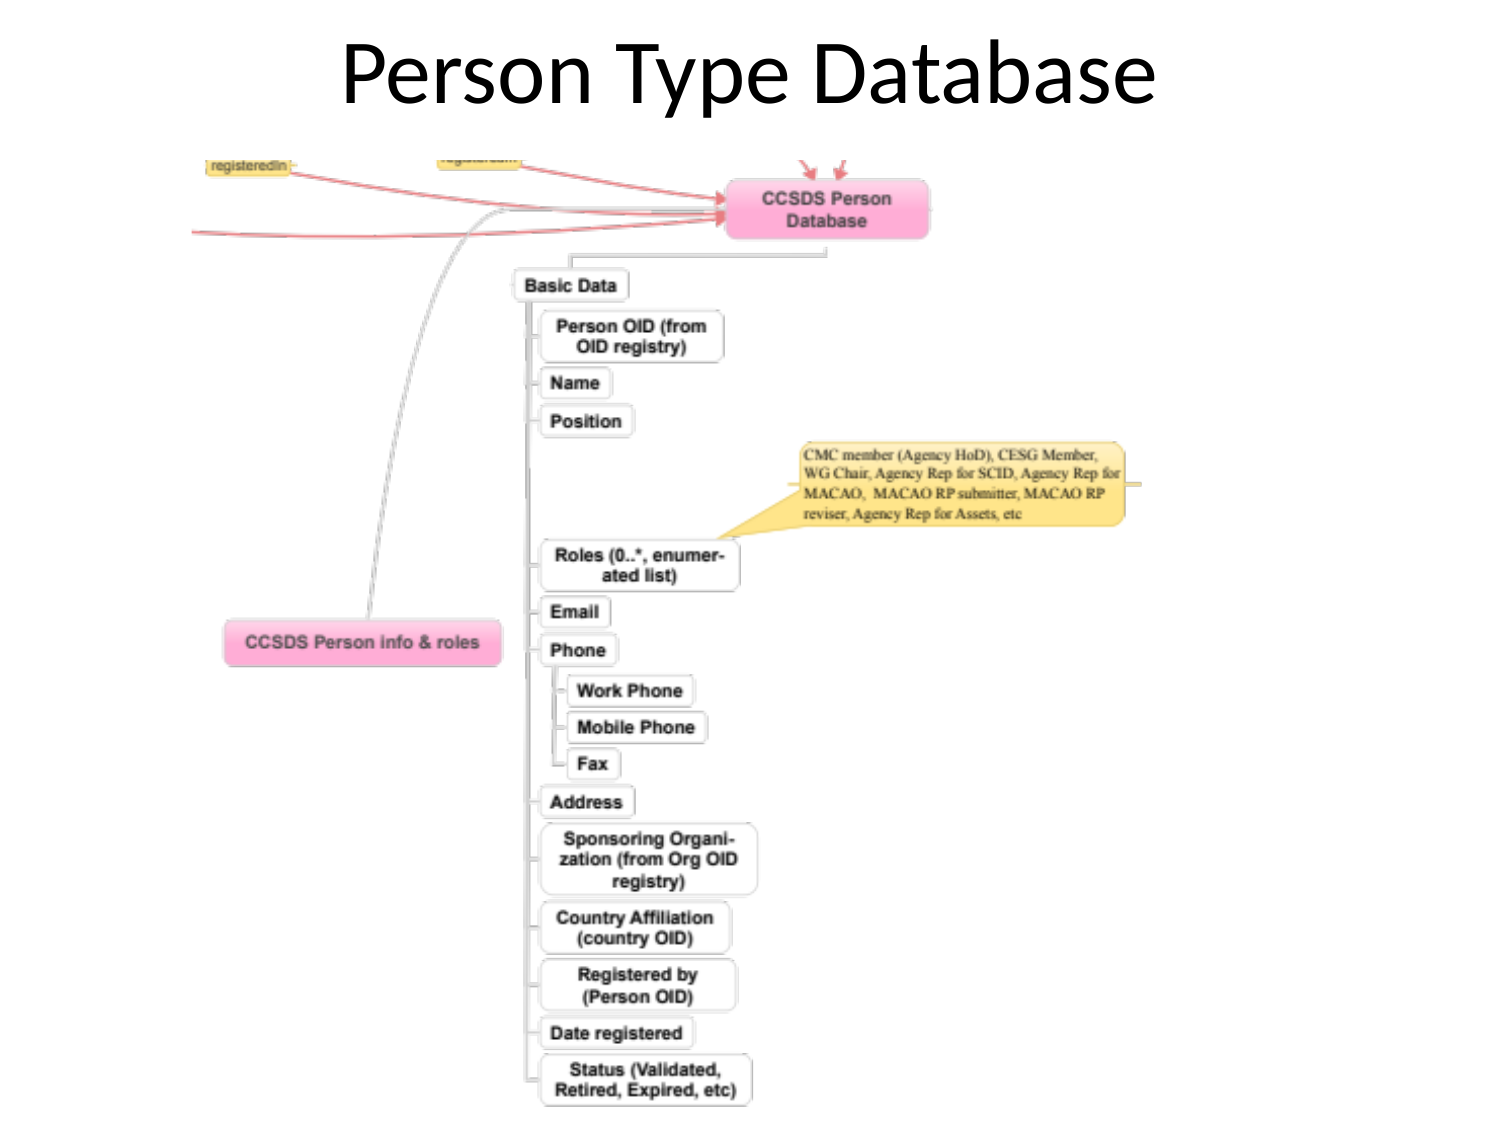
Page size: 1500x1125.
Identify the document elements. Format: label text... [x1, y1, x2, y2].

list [191, 160, 1256, 1125]
title Person Type Database [75, 0, 1425, 161]
